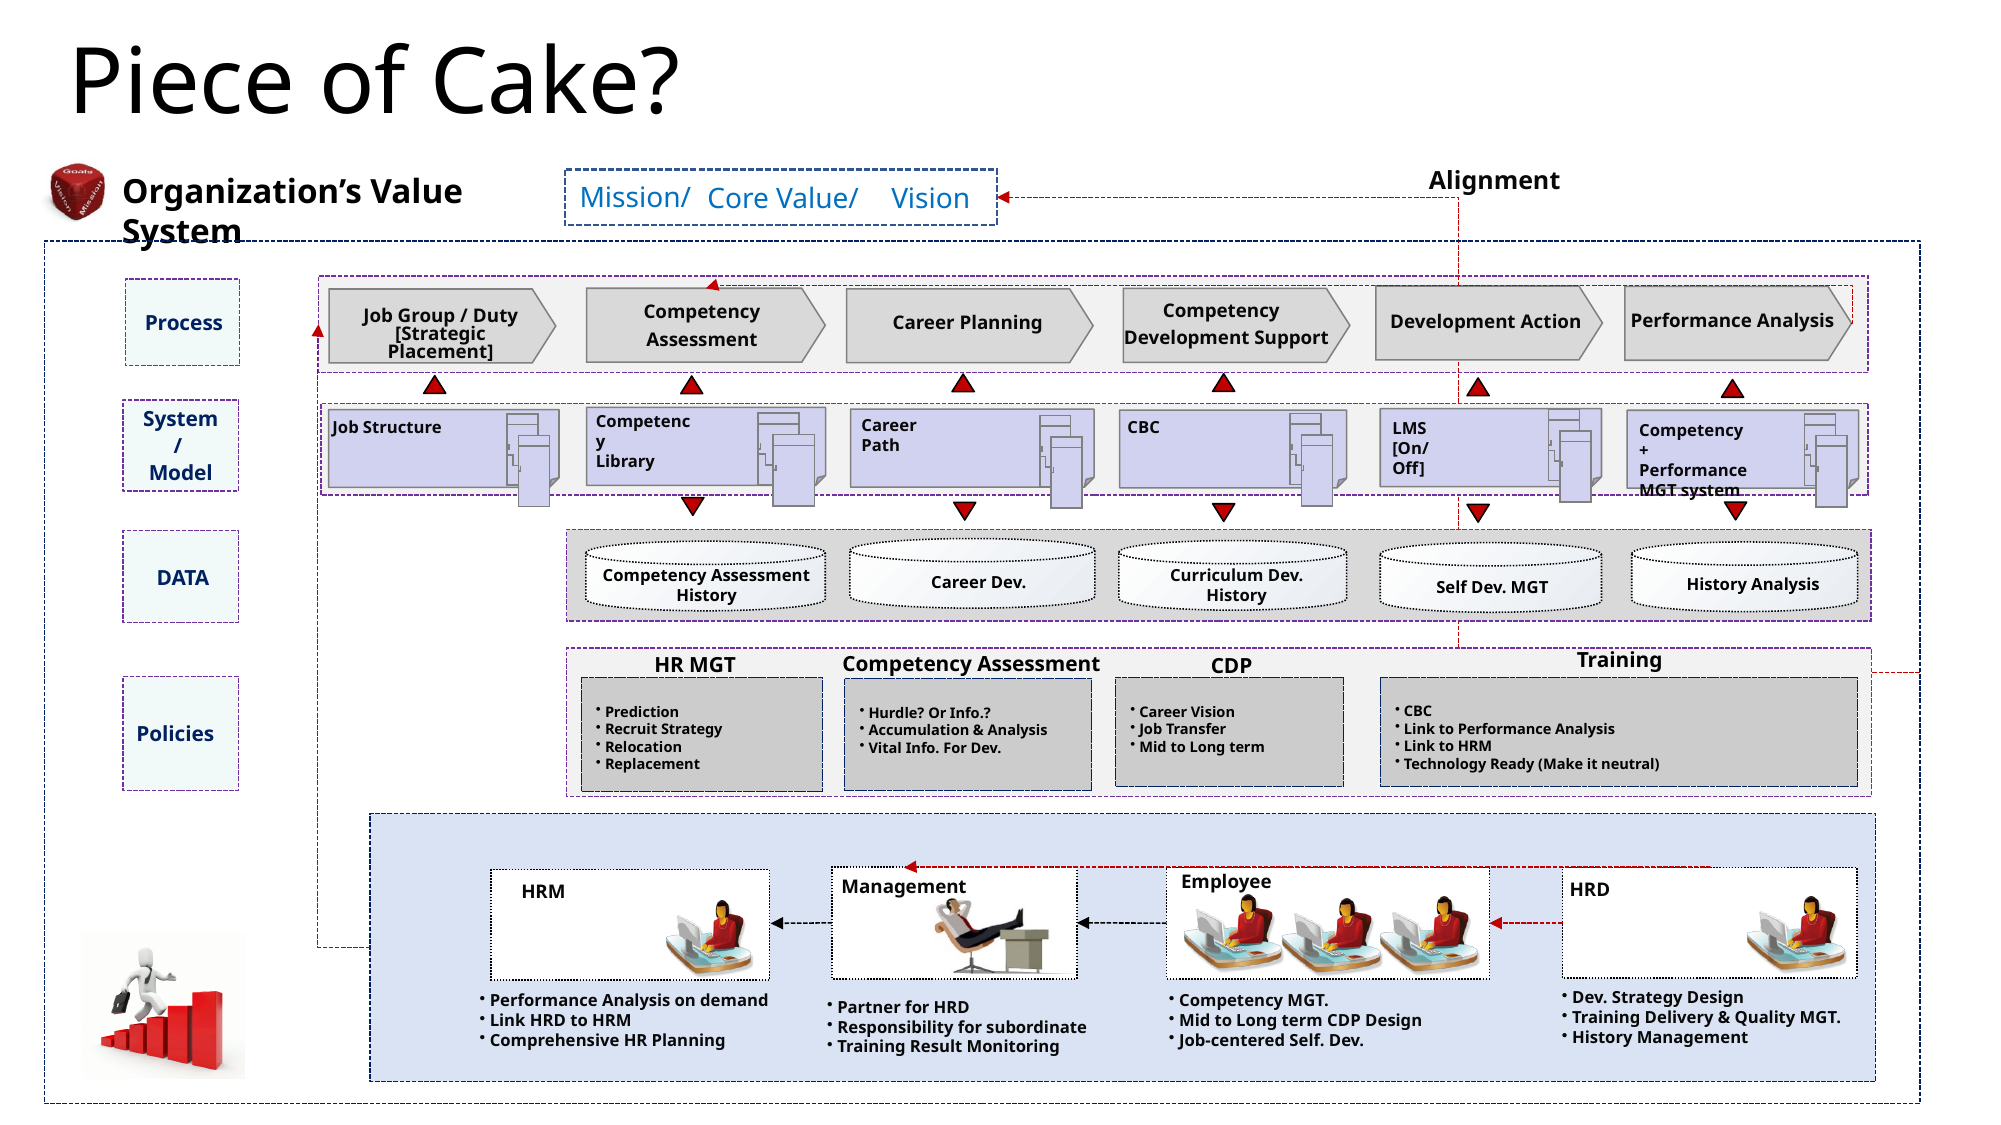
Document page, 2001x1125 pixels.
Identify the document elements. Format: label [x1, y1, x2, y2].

text_box [21, 14, 1920, 1104]
